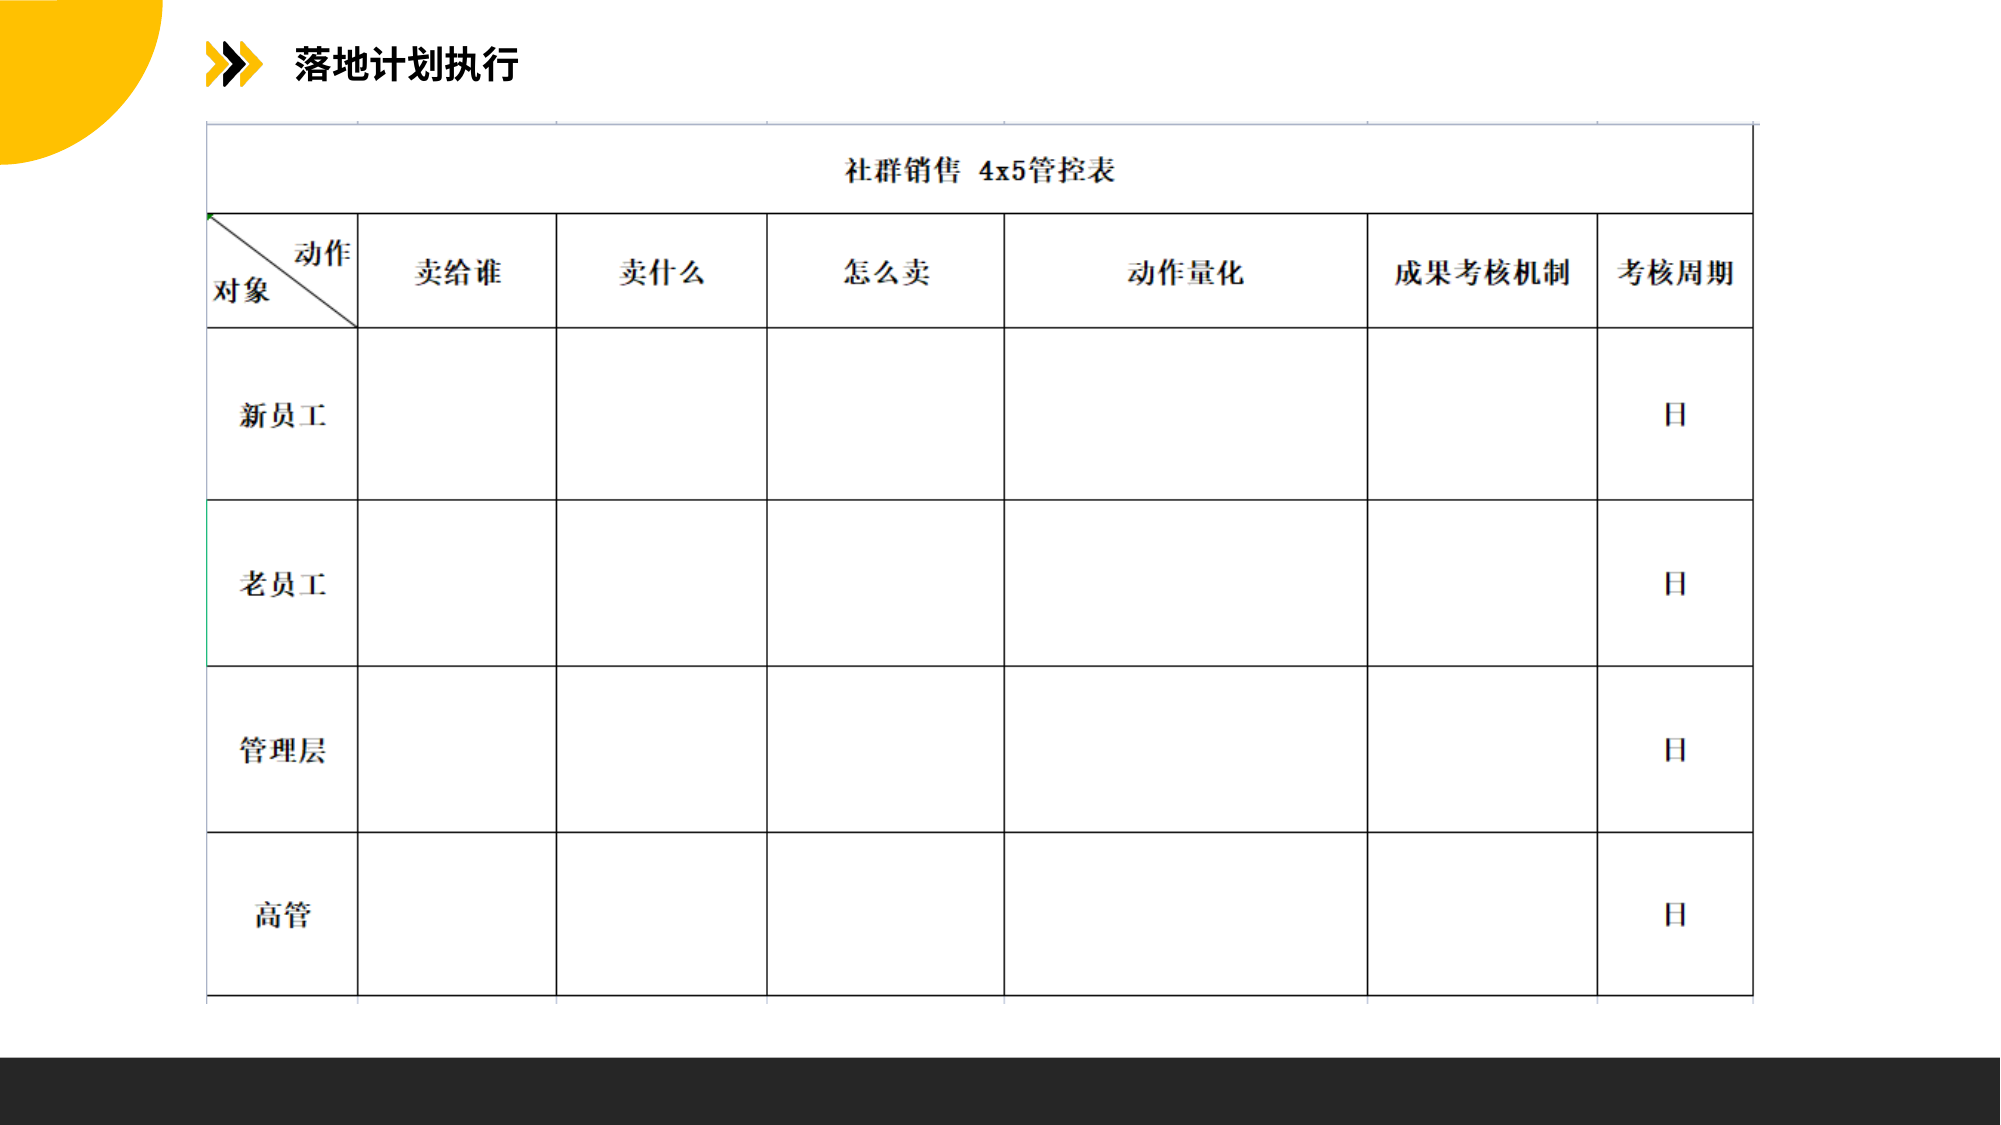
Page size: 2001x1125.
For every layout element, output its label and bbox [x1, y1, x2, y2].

picture [206, 121, 1760, 1004]
text_box [0, 0, 2000, 1125]
text_box [206, 34, 536, 95]
